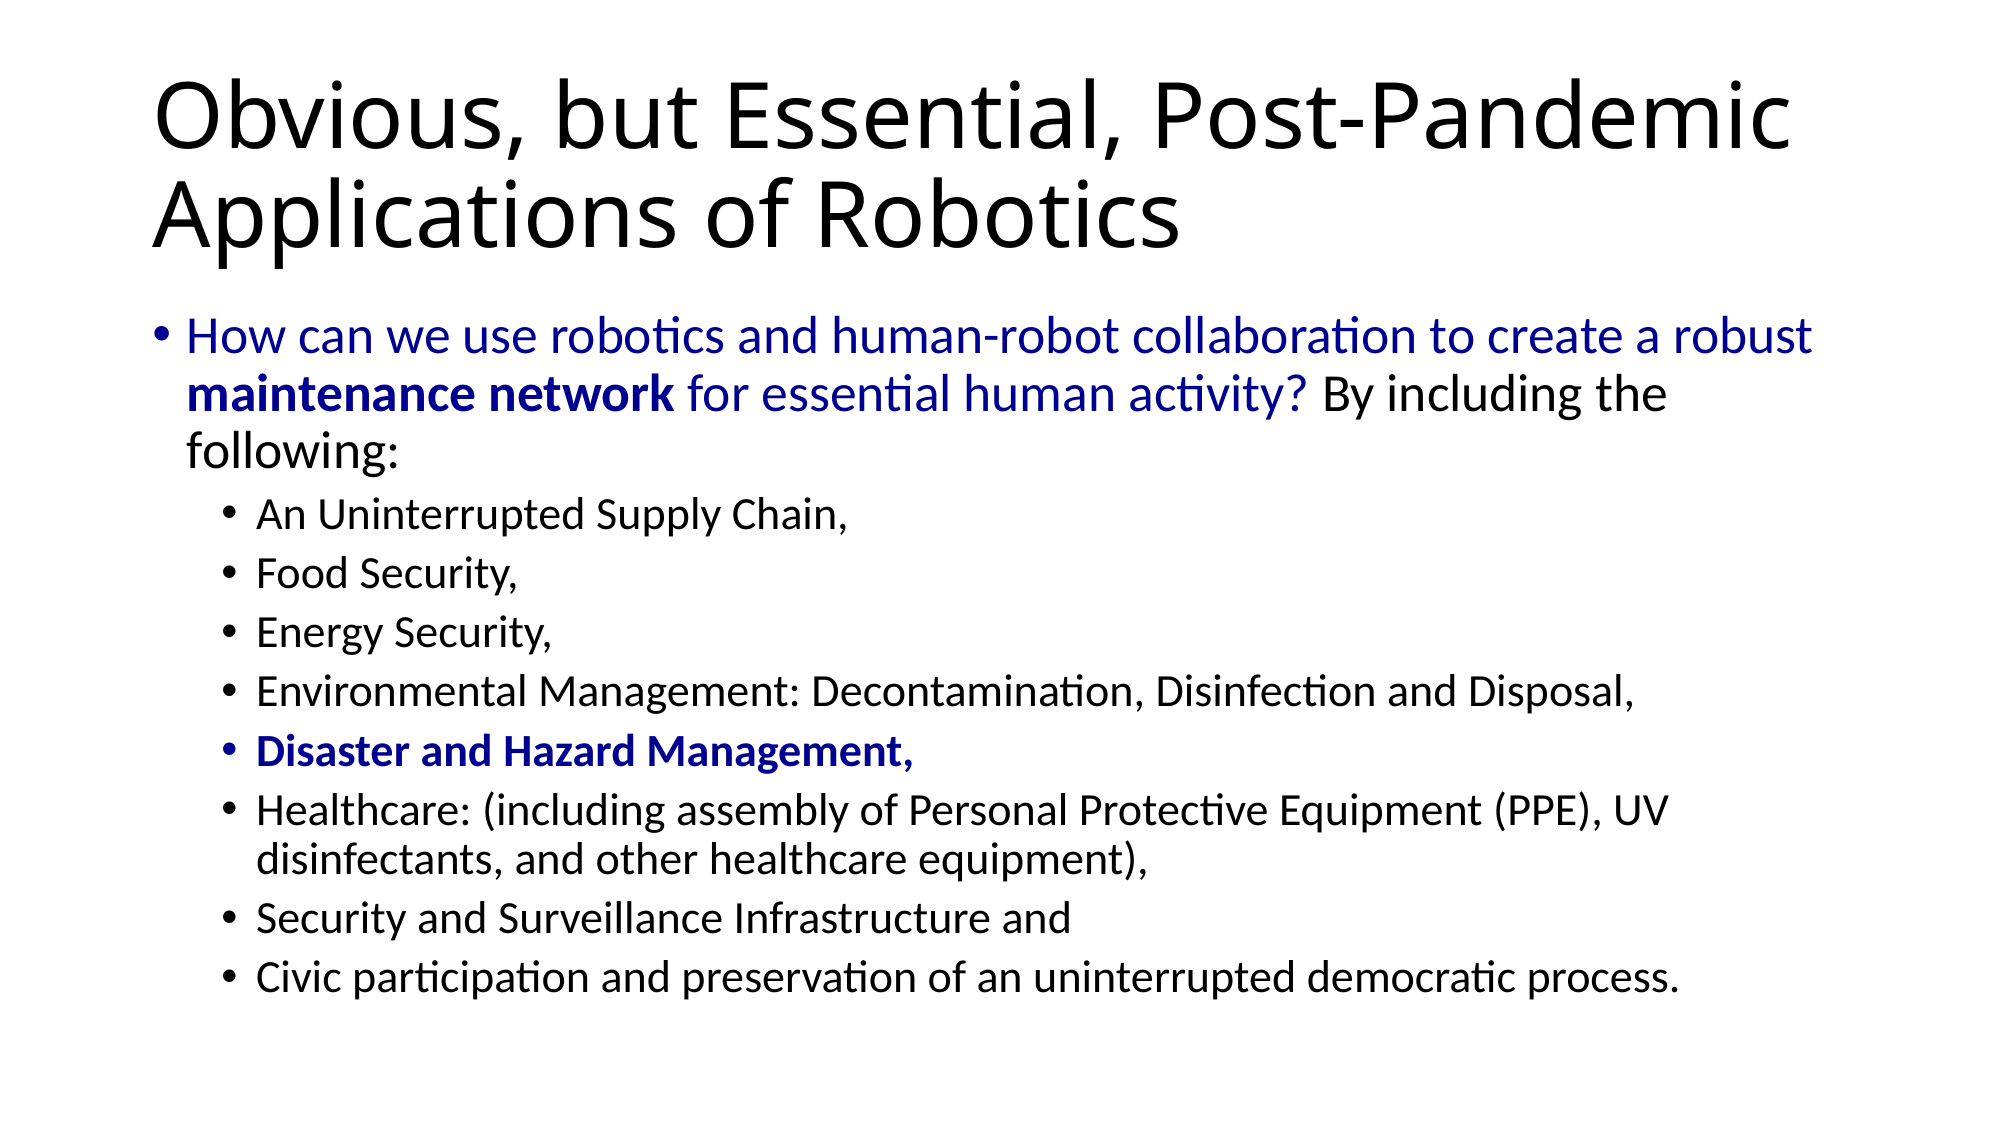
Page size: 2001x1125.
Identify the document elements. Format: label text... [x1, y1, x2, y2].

list How can we use robotics and human-robot collaboration to create a robust maintenance network for essential human activity? By including the following: An Uninterrupted Supply Chain, Food Security, Energy Security, Environmental Management: Decontamination, Disinfection and Disposal, Disaster and Hazard Management, Healthcare: (including assembly of Personal Protective Equipment (PPE), UV disinfectants, and other healthcare equipment), Security and Surveillance Infrastructure and Civic participation and preservation of an uninterrupted democratic process. [137, 299, 1863, 1014]
title Obvious, but Essential, Post-Pandemic Applications of Robotics [137, 59, 1863, 278]
